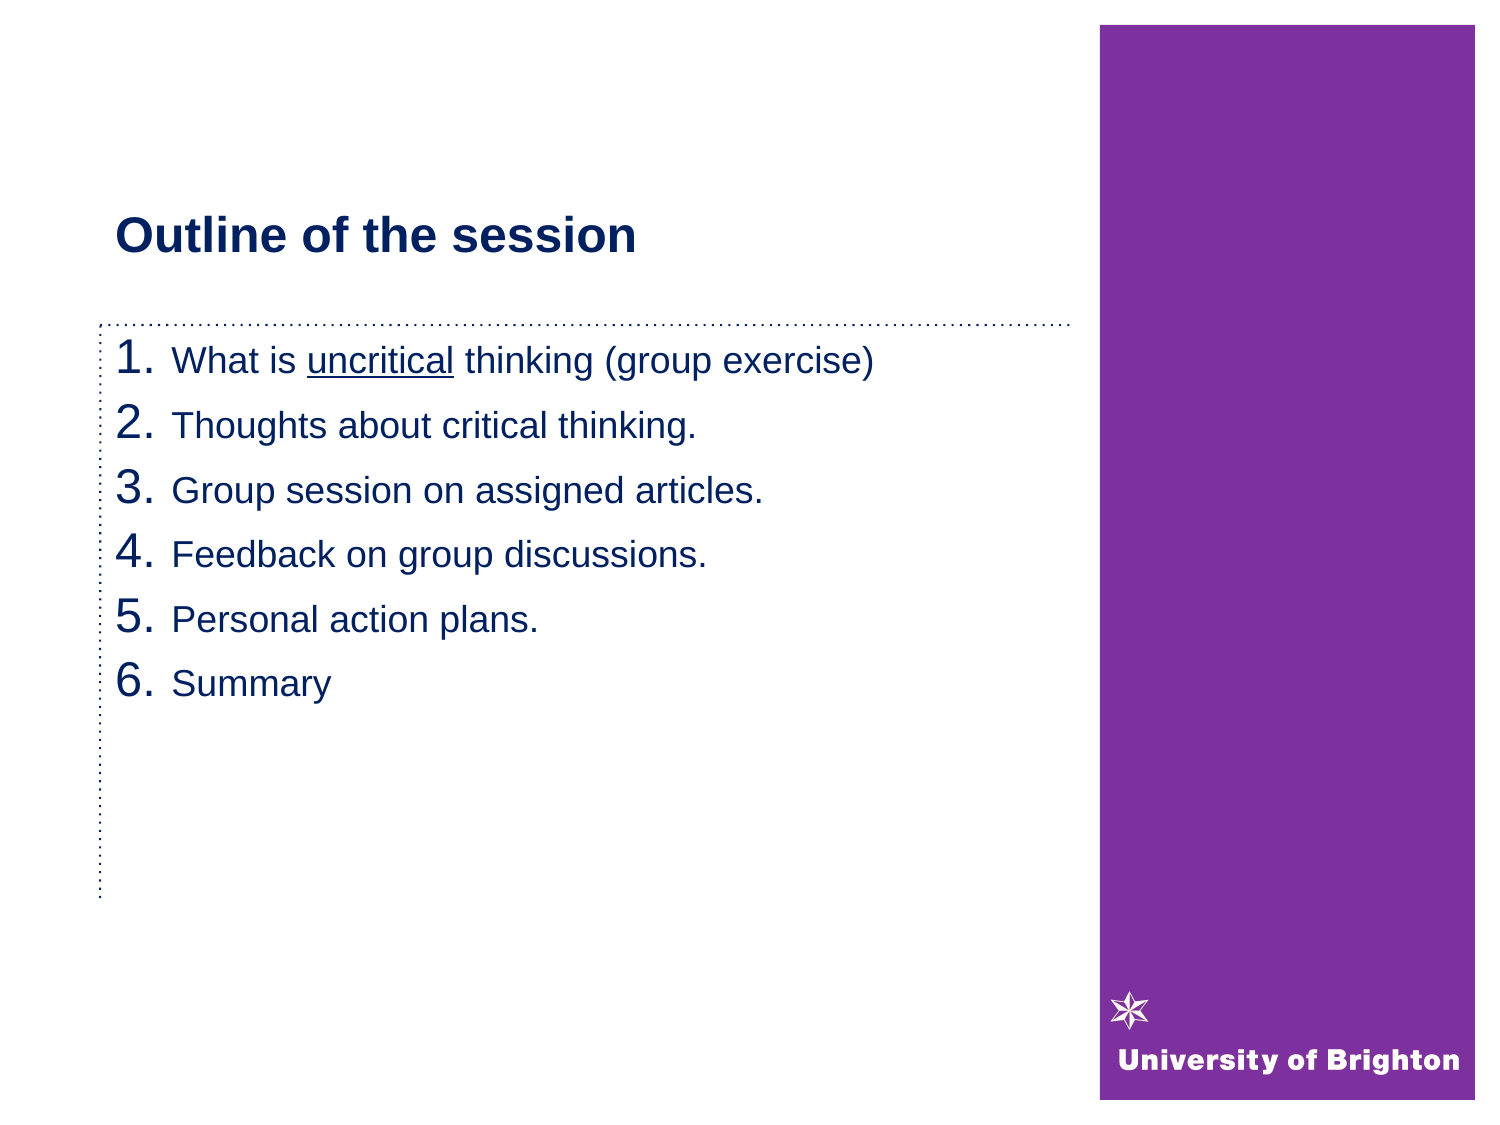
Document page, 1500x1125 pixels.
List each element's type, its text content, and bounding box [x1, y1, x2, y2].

list What is uncritical thinking (group exercise) Thoughts about critical thinking. Group session on assigned articles. Feedback on group discussions. Personal action plans. Summary [100, 328, 1075, 900]
title Outline of the session [100, 194, 1075, 270]
